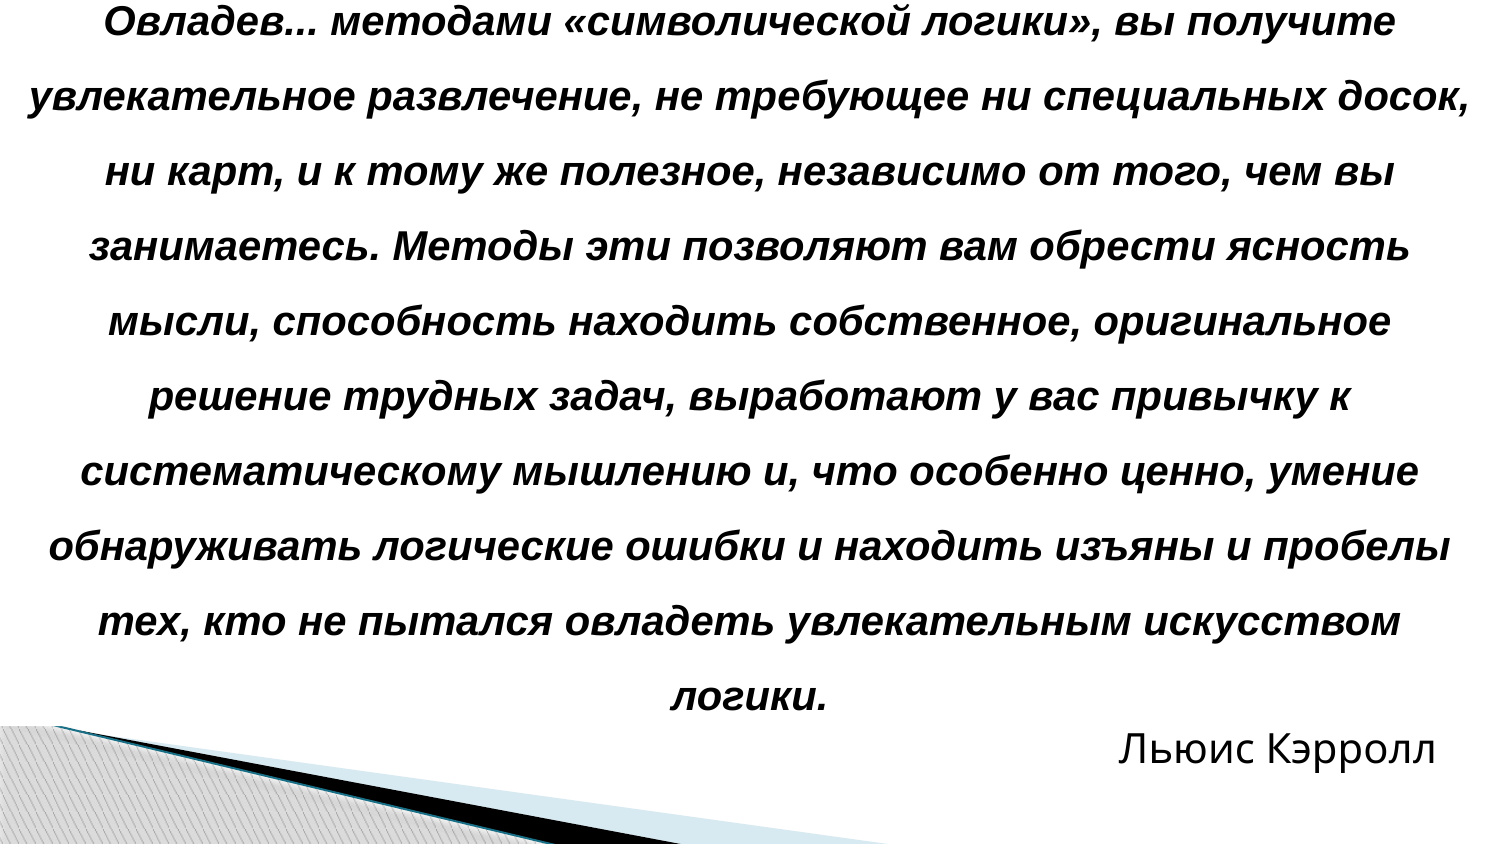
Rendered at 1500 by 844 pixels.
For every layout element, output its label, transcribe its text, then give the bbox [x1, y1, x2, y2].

text_box Льюис Кэрролл [1104, 714, 1452, 780]
text_box Овладев... методами «символической логики», вы получите увлекательное развлечение, не требующее ни специальных досок, ни карт, и к тому же полезное, независимо от того, чем вы занимаетесь. Методы эти позволяют вам обрести ясность мысли, способность находить собственное, оригинальное решение трудных задач, выработают у вас привычку к систематическому мышлению и, что особенно ценно, умение обнаруживать логические ошибки и находить изъяны и пробелы тех, кто не пытался овладеть увлекательным искусством логики. [0, 0, 1500, 727]
